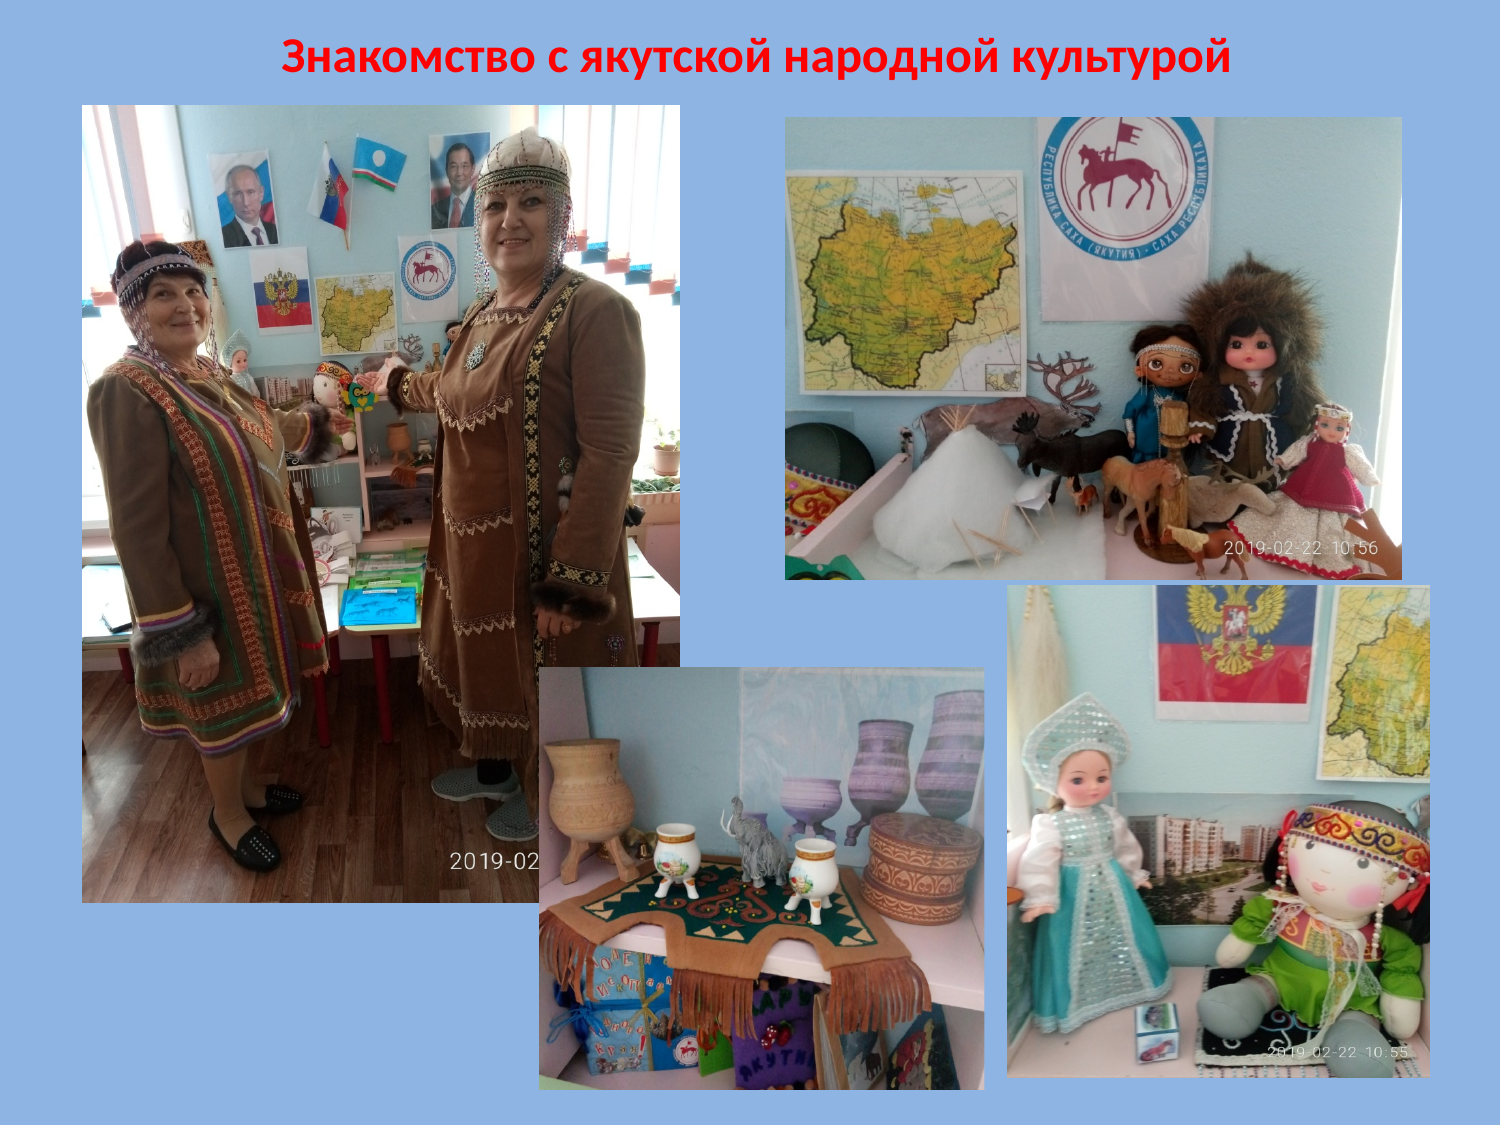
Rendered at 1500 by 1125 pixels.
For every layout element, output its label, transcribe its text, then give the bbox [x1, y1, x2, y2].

title Знакомство с якутской народной культурой [82, 0, 1432, 106]
picture [538, 667, 985, 1091]
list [784, 116, 1402, 580]
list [81, 105, 680, 903]
picture [1007, 585, 1430, 1079]
